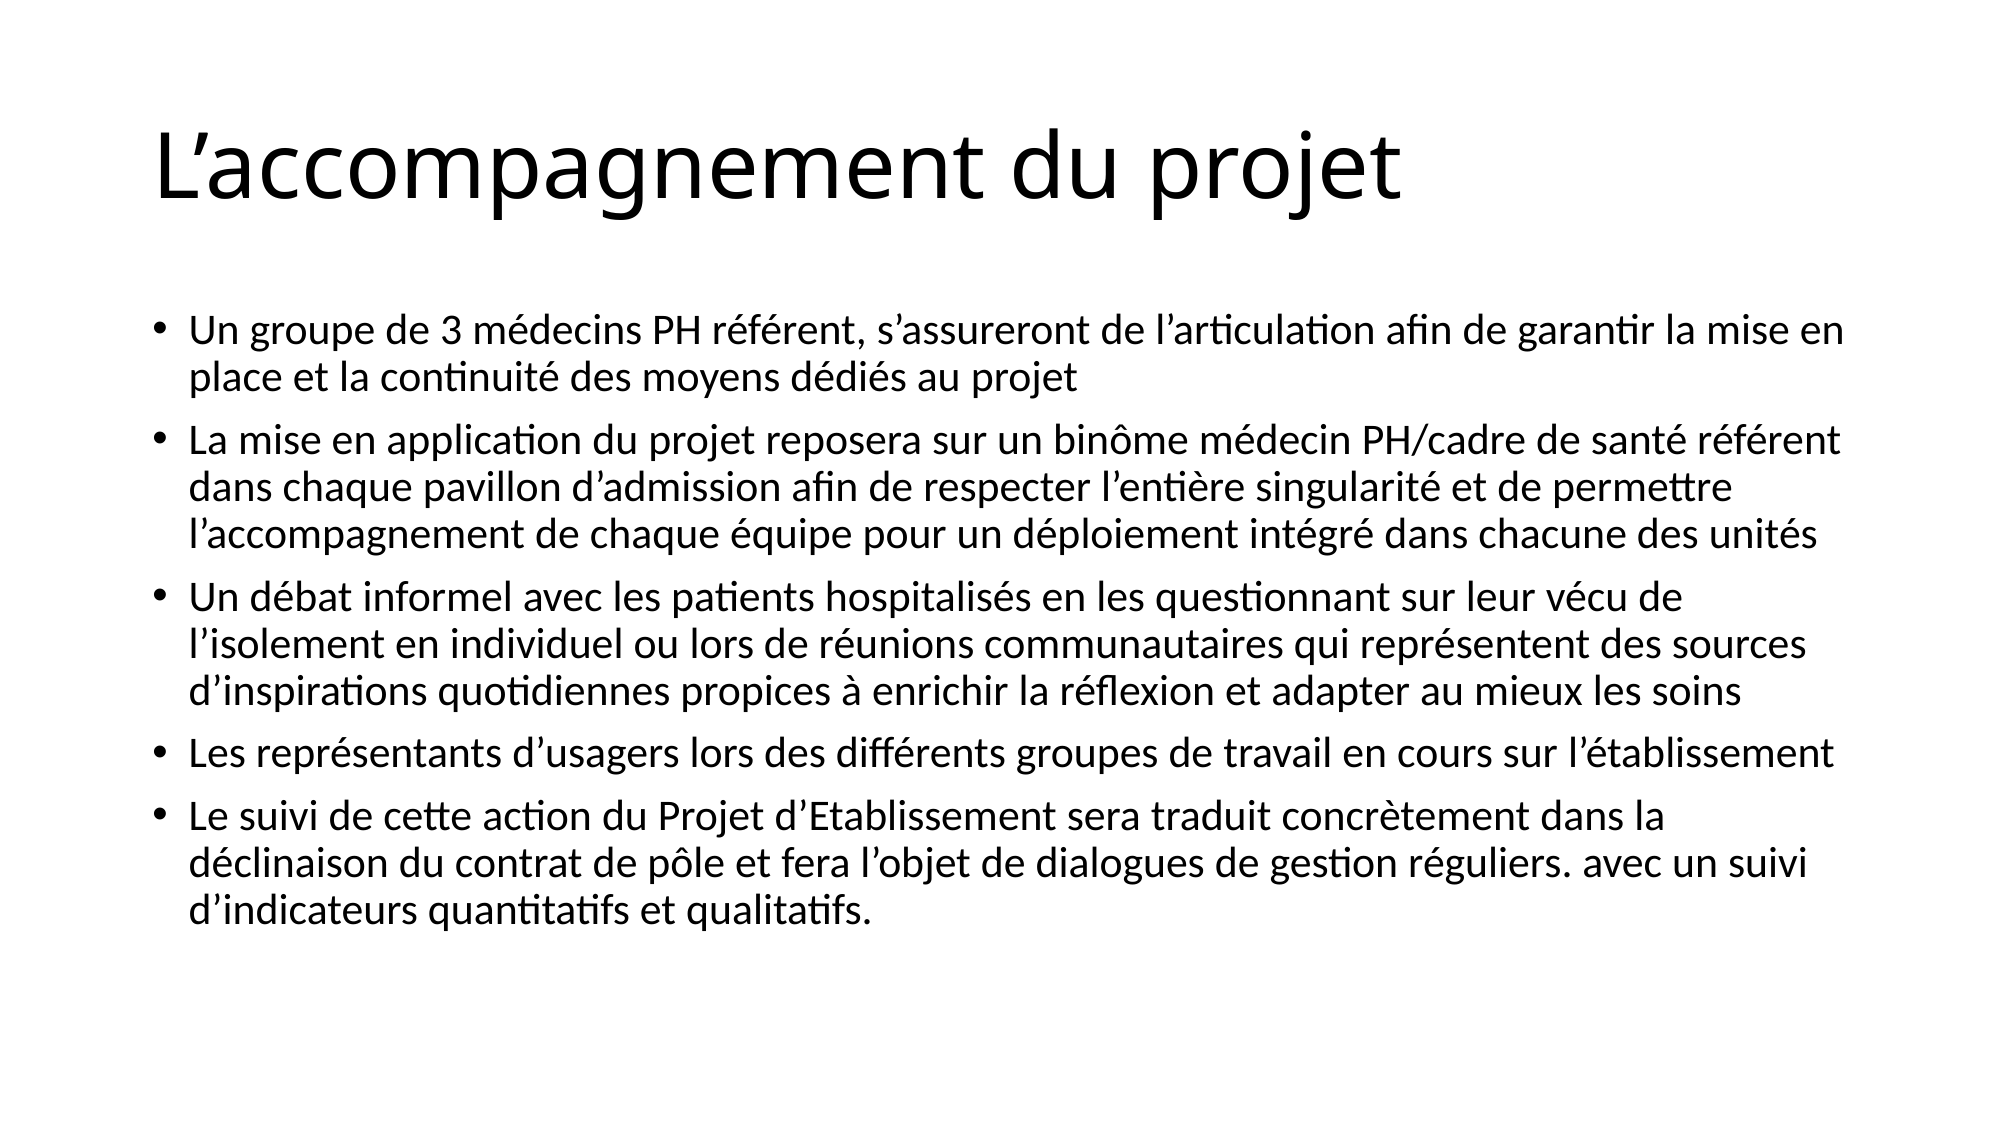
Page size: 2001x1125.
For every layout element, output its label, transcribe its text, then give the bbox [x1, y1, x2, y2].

list Un groupe de 3 médecins PH référent, s’assureront de l’articulation afin de garantir la mise en place et la continuité des moyens dédiés au projet La mise en application du projet reposera sur un binôme médecin PH/cadre de santé référent dans chaque pavillon d’admission afin de respecter l’entière singularité et de permettre l’accompagnement de chaque équipe pour un déploiement intégré dans chacune des unités Un débat informel avec les patients hospitalisés en les questionnant sur leur vécu de l’isolement en individuel ou lors de réunions communautaires qui représentent des sources d’inspirations quotidiennes propices à enrichir la réflexion et adapter au mieux les soins Les représentants d’usagers lors des différents groupes de travail en cours sur l’établissement Le suivi de cette action du Projet d’Etablissement sera traduit concrètement dans la déclinaison du contrat de pôle et fera l’objet de dialogues de gestion réguliers. avec un suivi d’indicateurs quantitatifs et qualitatifs. [137, 299, 1863, 1014]
title L’accompagnement du projet [137, 59, 1863, 278]
